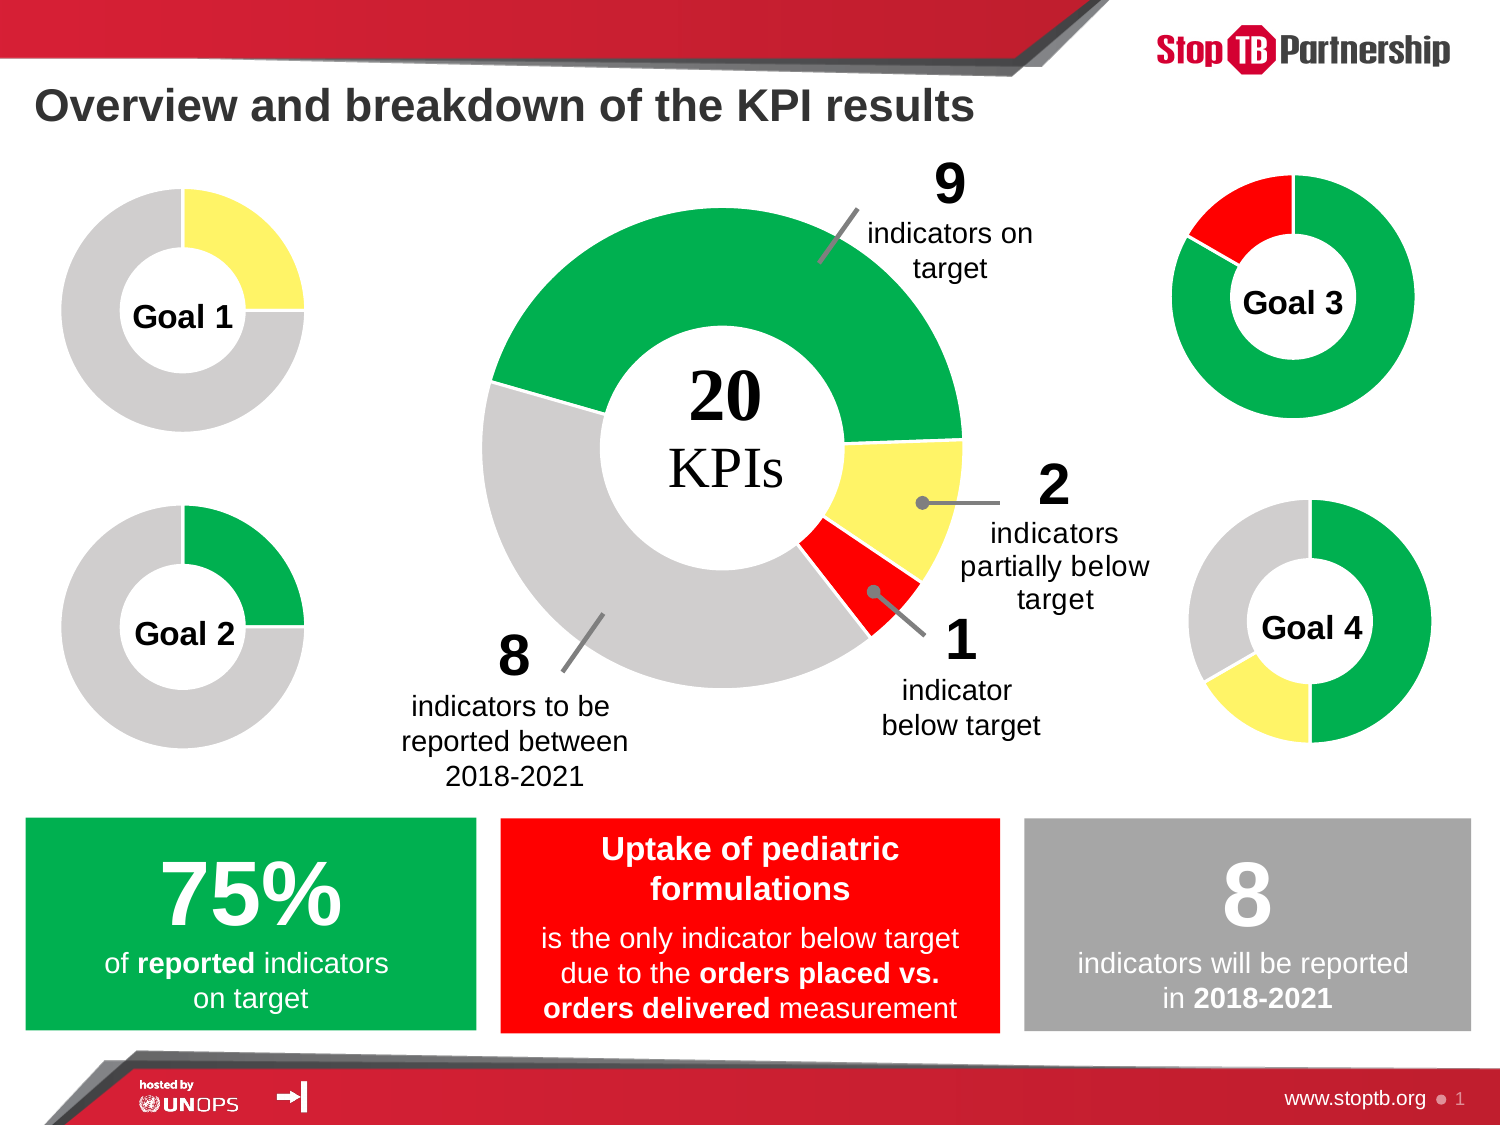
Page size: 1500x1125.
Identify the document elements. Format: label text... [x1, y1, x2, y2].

text_box 1 indicator below target [792, 700, 1024, 749]
text_box 75% of reported indicators on target [25, 817, 477, 1031]
picture [0, 0, 1500, 96]
text_box 9 indicators on target [831, 137, 1007, 196]
text_box 8 indicators will be reported in 2018-2021 [1023, 817, 1472, 1032]
chart [0, 96, 1500, 757]
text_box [873, 591, 925, 636]
text_box 8 indicators to be reported between 2018-2021 [384, 700, 646, 800]
picture [0, 1031, 1500, 1125]
slide_number 1 [1454, 1081, 1500, 1115]
text_box Uptake of pediatric formulations is the only indicator below target due to the orders placed vs. orders delivered measurement [500, 817, 1001, 1034]
subtitle Overview and breakdown of the KPI results [19, 74, 1017, 129]
